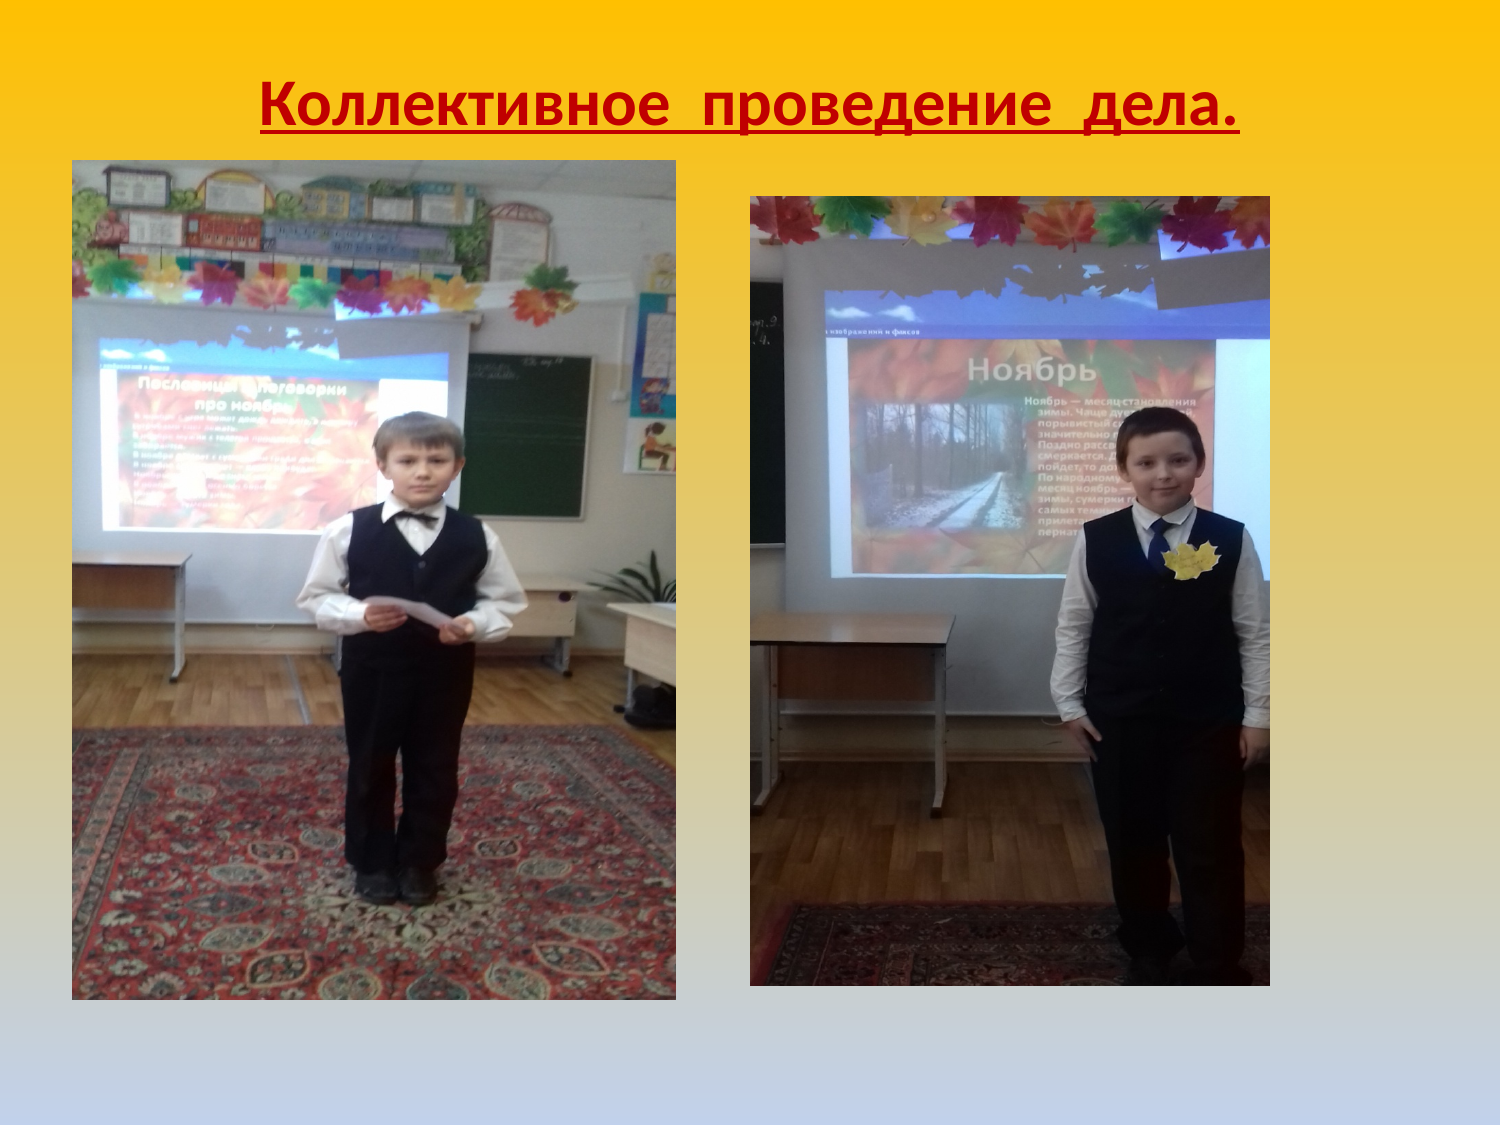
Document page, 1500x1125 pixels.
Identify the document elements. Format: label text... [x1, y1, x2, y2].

picture [749, 195, 1270, 987]
picture [72, 160, 676, 1000]
title Коллективное проведение дела. [75, 45, 1425, 233]
